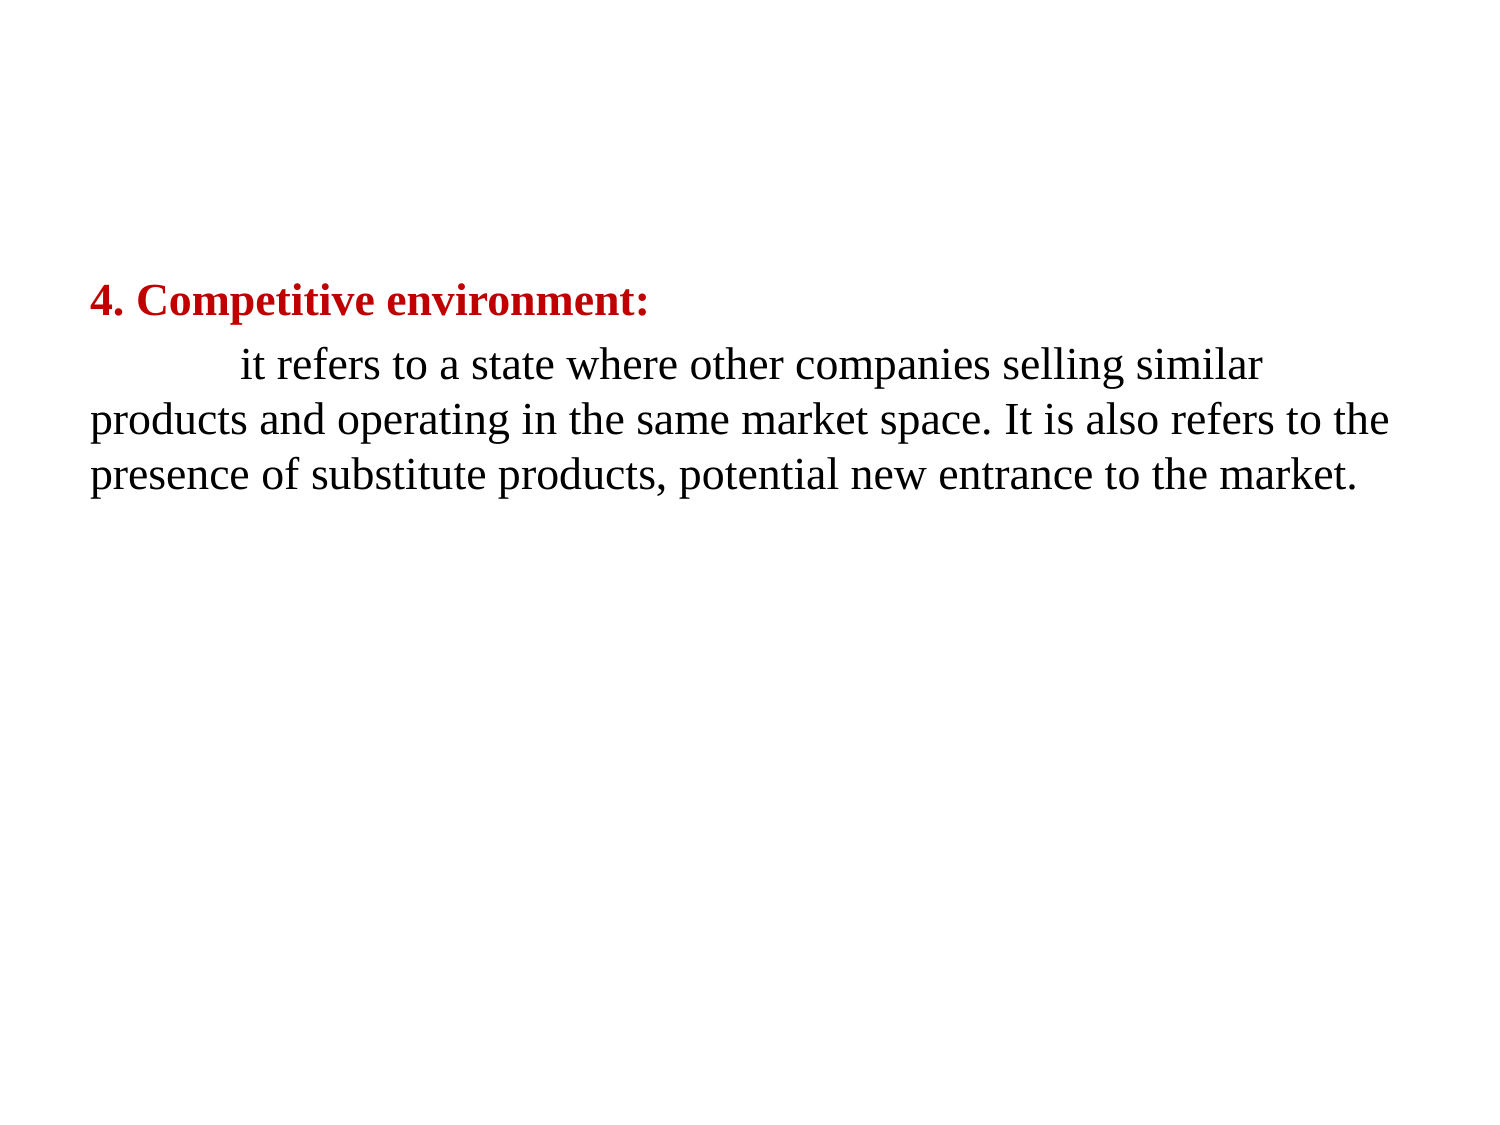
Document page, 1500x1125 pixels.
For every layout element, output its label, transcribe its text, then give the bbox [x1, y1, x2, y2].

list 4. Competitive environment: it refers to a state where other companies selling similar products and operating in the same market space. It is also refers to the presence of substitute products, potential new entrance to the market. [75, 262, 1425, 1005]
